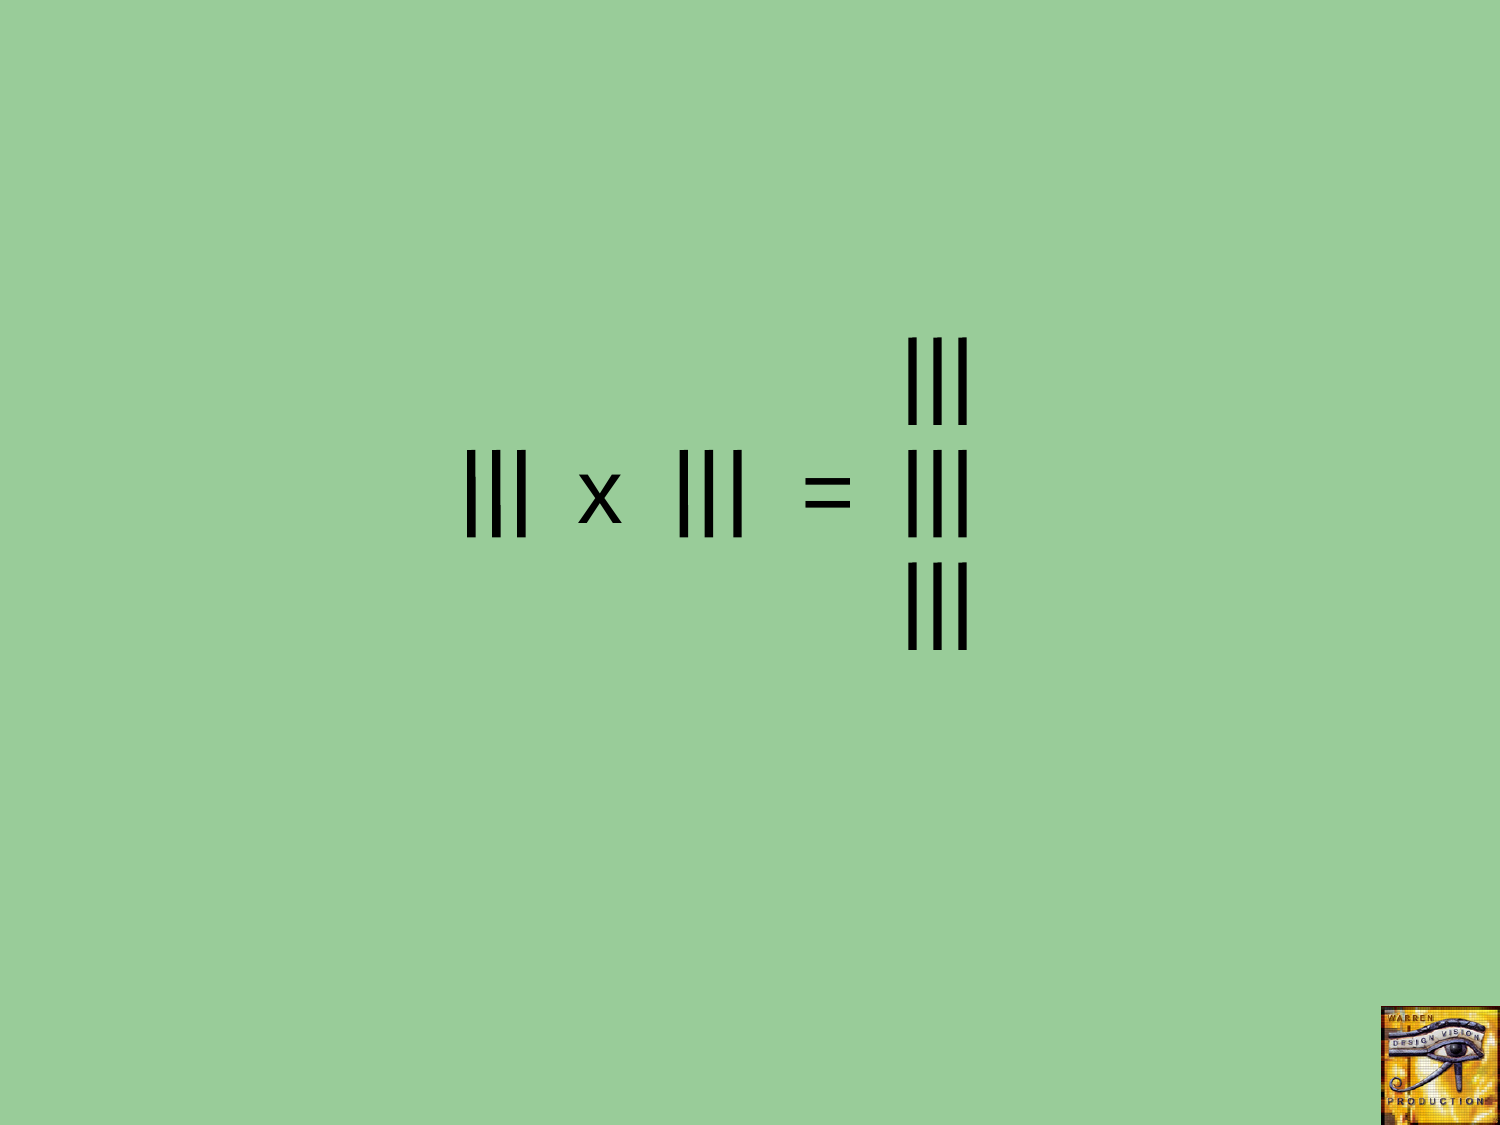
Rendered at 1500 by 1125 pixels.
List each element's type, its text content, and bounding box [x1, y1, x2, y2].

picture [1381, 1006, 1500, 1125]
subtitle [149, 162, 1201, 663]
text_box x = [562, 424, 900, 550]
